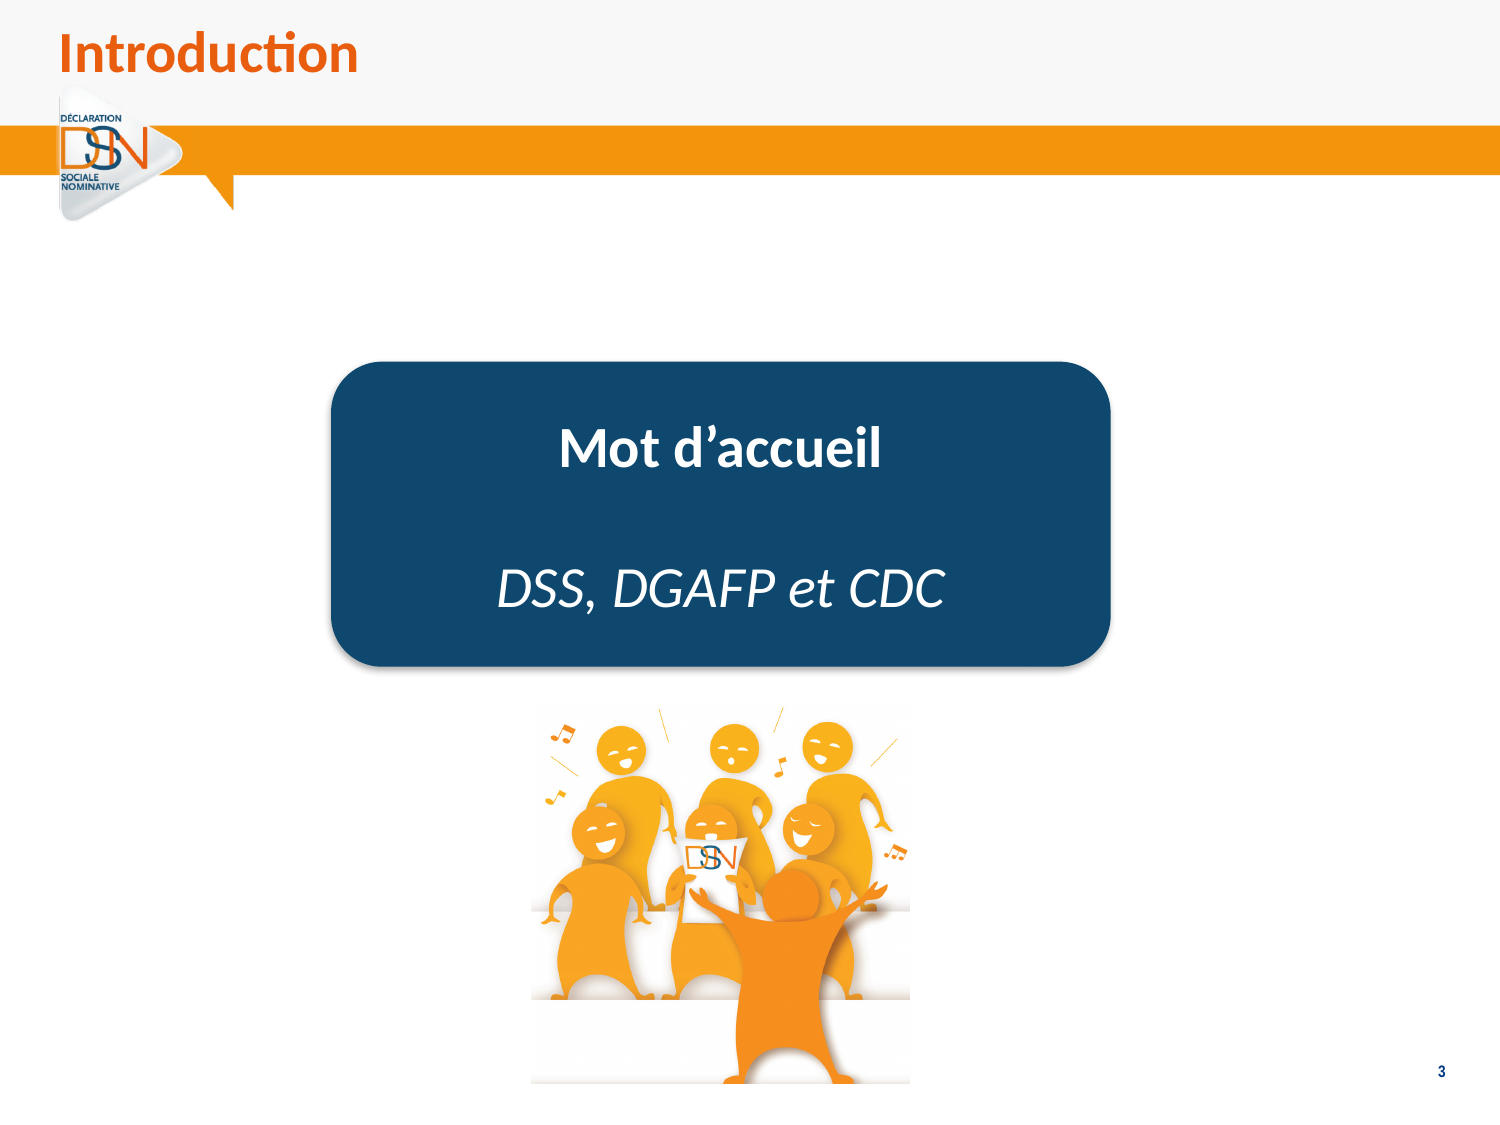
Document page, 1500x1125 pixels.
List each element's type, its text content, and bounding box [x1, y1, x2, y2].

picture [531, 703, 911, 1084]
picture [0, 84, 1500, 222]
title Introduction [43, 6, 1286, 114]
text_box Mot d’accueil DSS, DGAFP et CDC [328, 359, 1113, 669]
slide_number 3 [1110, 1053, 1461, 1114]
